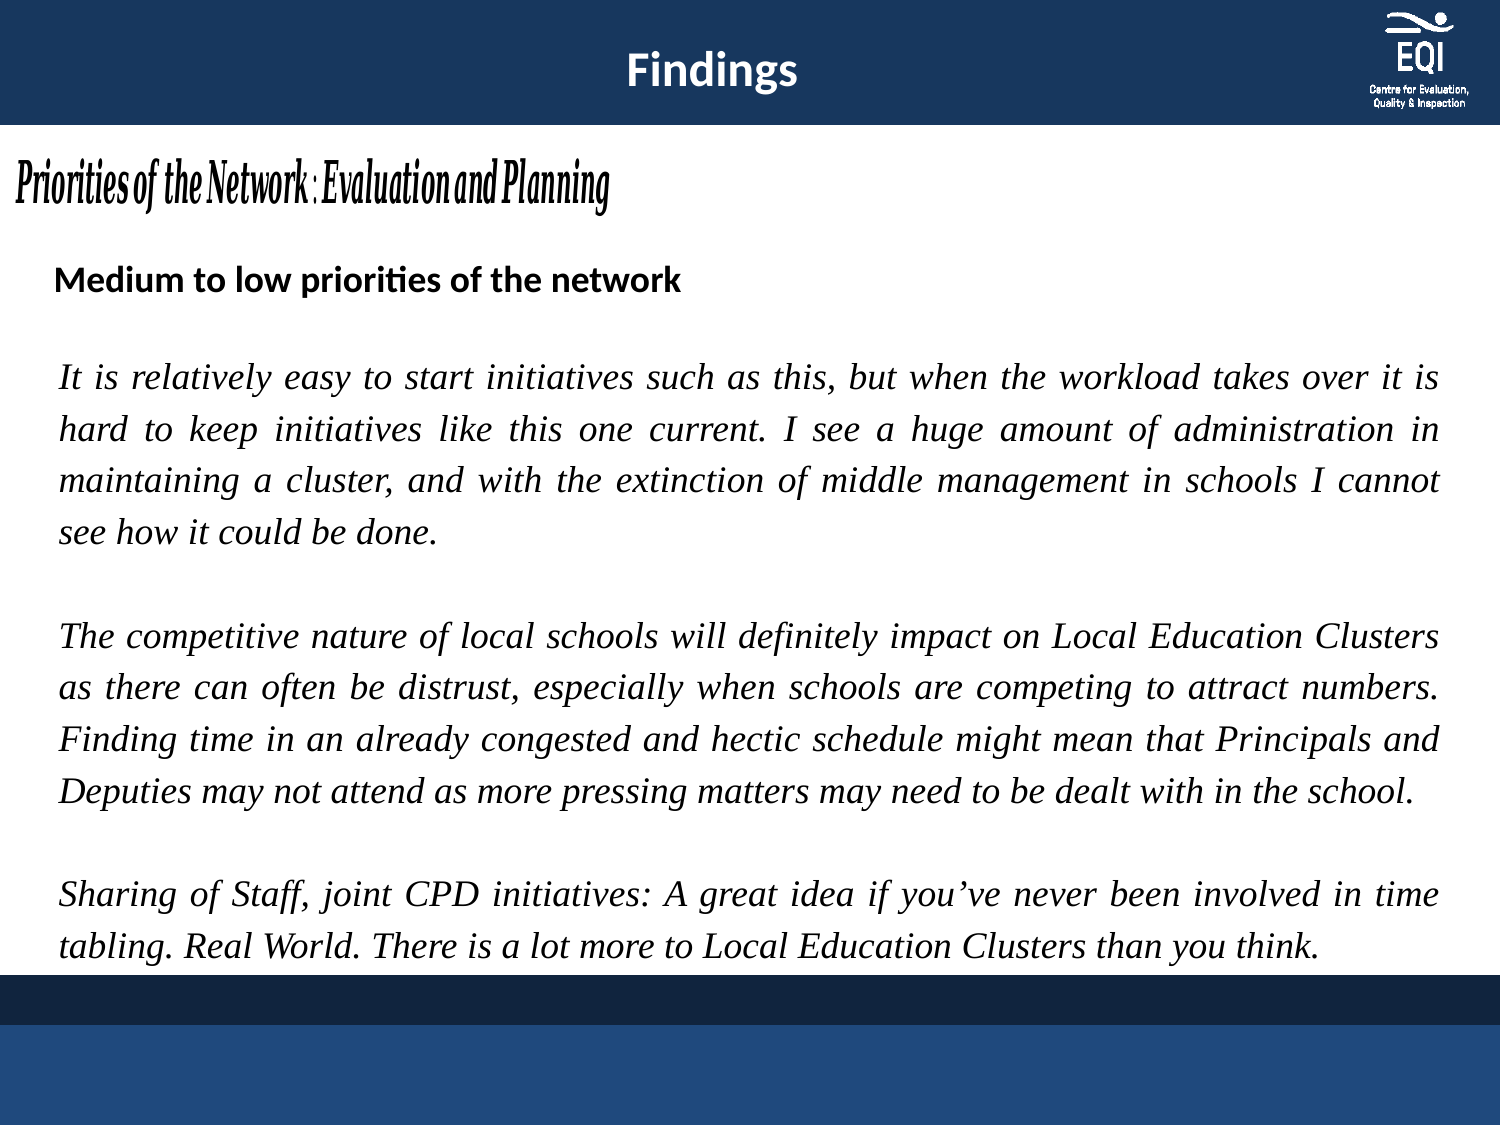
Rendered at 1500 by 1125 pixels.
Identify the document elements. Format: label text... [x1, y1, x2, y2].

text_box It is relatively easy to start initiatives such as this, but when the workload takes over it is hard to keep initiatives like this one current. I see a huge amount of administration in maintaining a cluster, and with the extinction of middle management in schools I cannot see how it could be done. The competitive nature of local schools will definitely impact on Local Education Clusters as there can often be distrust, especially when schools are competing to attract numbers. Finding time in an already congested and hectic schedule might mean that Principals and Deputies may not attend as more pressing matters may need to be dealt with in the school. Sharing of Staff, joint CPD initiatives: A great idea if you’ve never been involved in time tabling. Real World. There is a lot more to Local Education Clusters than you think. [43, 337, 1457, 1026]
text_box Medium to low priorities of the network [38, 247, 943, 307]
text_box Findings [24, 28, 1400, 104]
